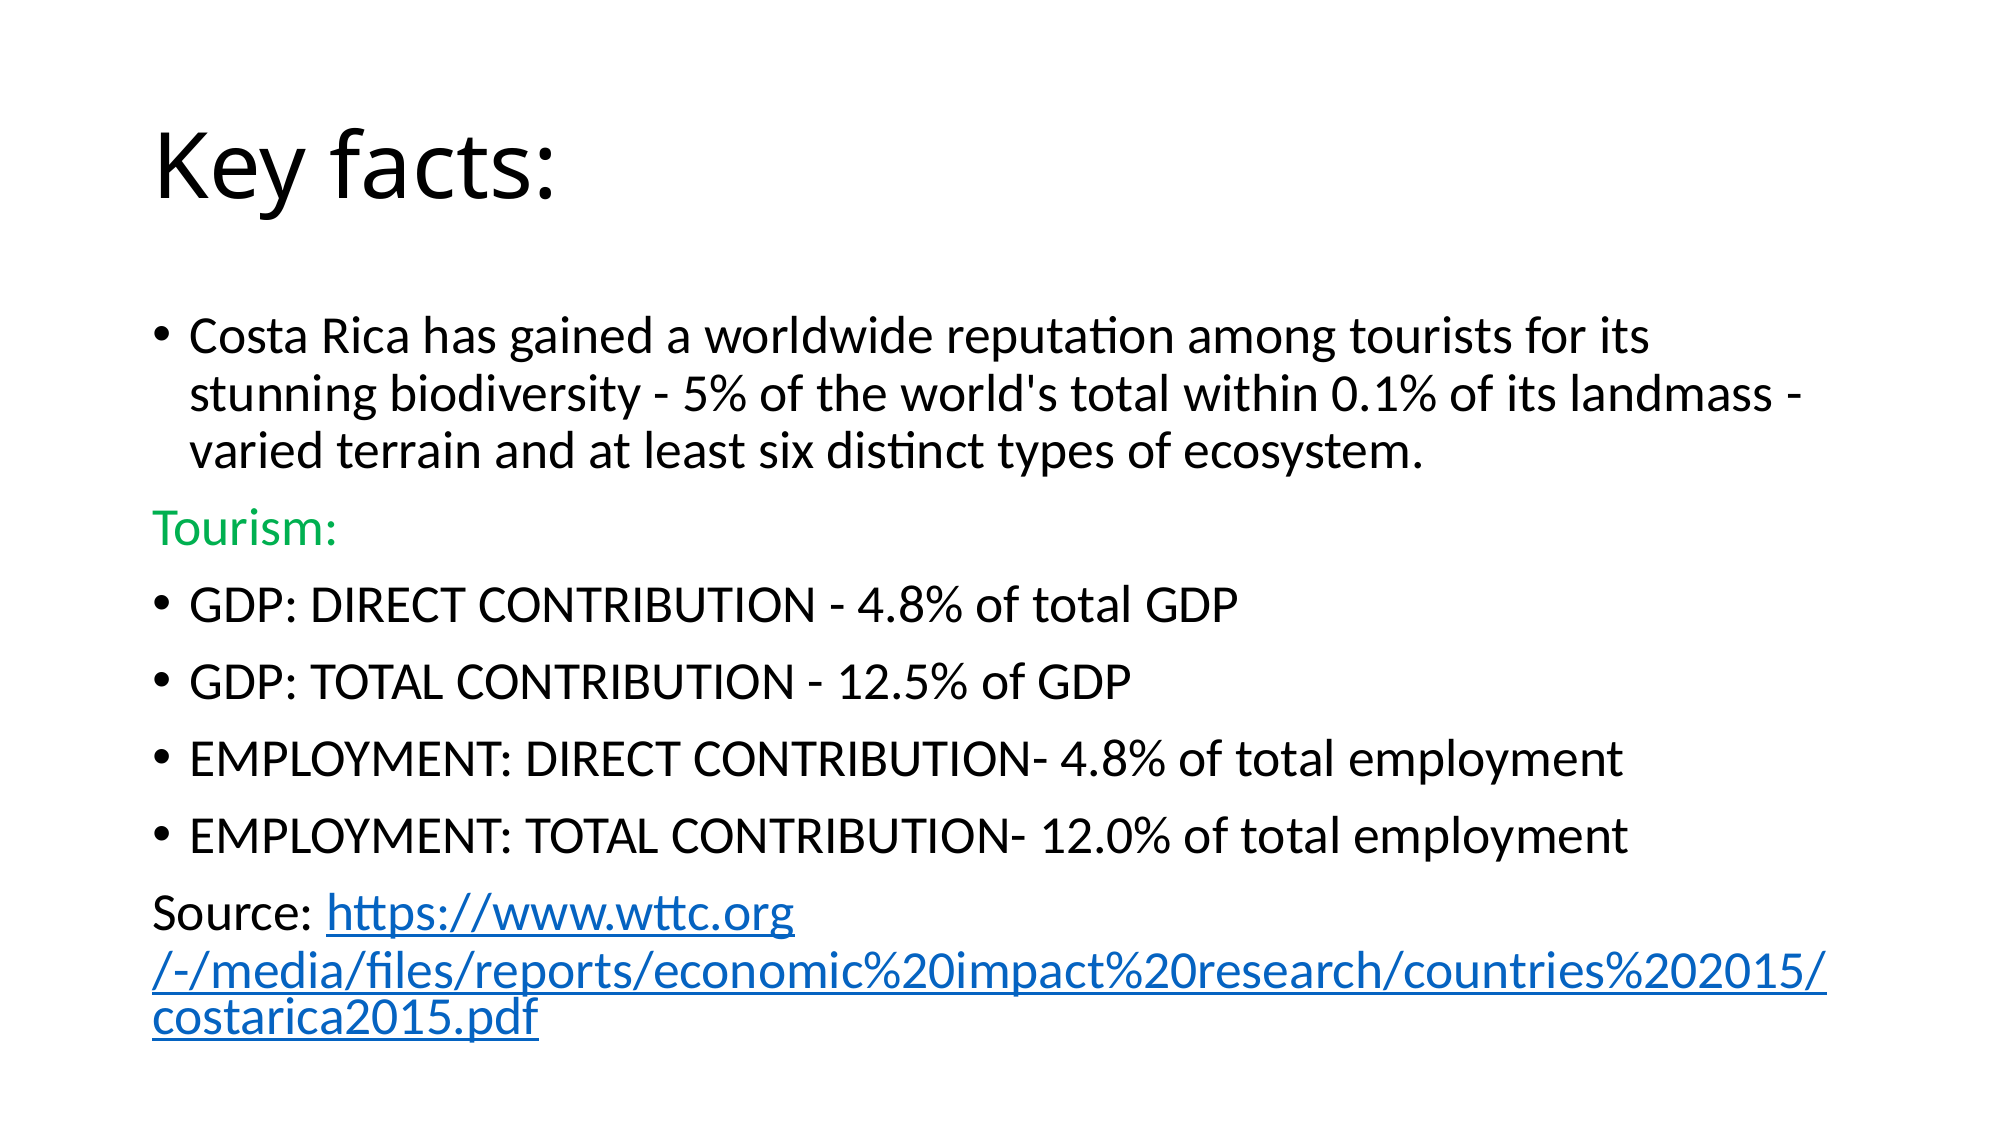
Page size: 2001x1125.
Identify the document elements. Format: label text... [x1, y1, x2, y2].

title Key facts: [137, 59, 1863, 278]
list Costa Rica has gained a worldwide reputation among tourists for its stunning biodiversity - 5% of the world's total within 0.1% of its landmass - varied terrain and at least six distinct types of ecosystem. Tourism: GDP: DIRECT CONTRIBUTION - 4.8% of total GDP GDP: TOTAL CONTRIBUTION - 12.5% of GDP EMPLOYMENT: DIRECT CONTRIBUTION- 4.8% of total employment EMPLOYMENT: TOTAL CONTRIBUTION- 12.0% of total employment Source: https://www.wttc.org/-/media/files/reports/economic%20impact%20research/countries%202015/costarica2015.pdf [137, 299, 1863, 1014]
